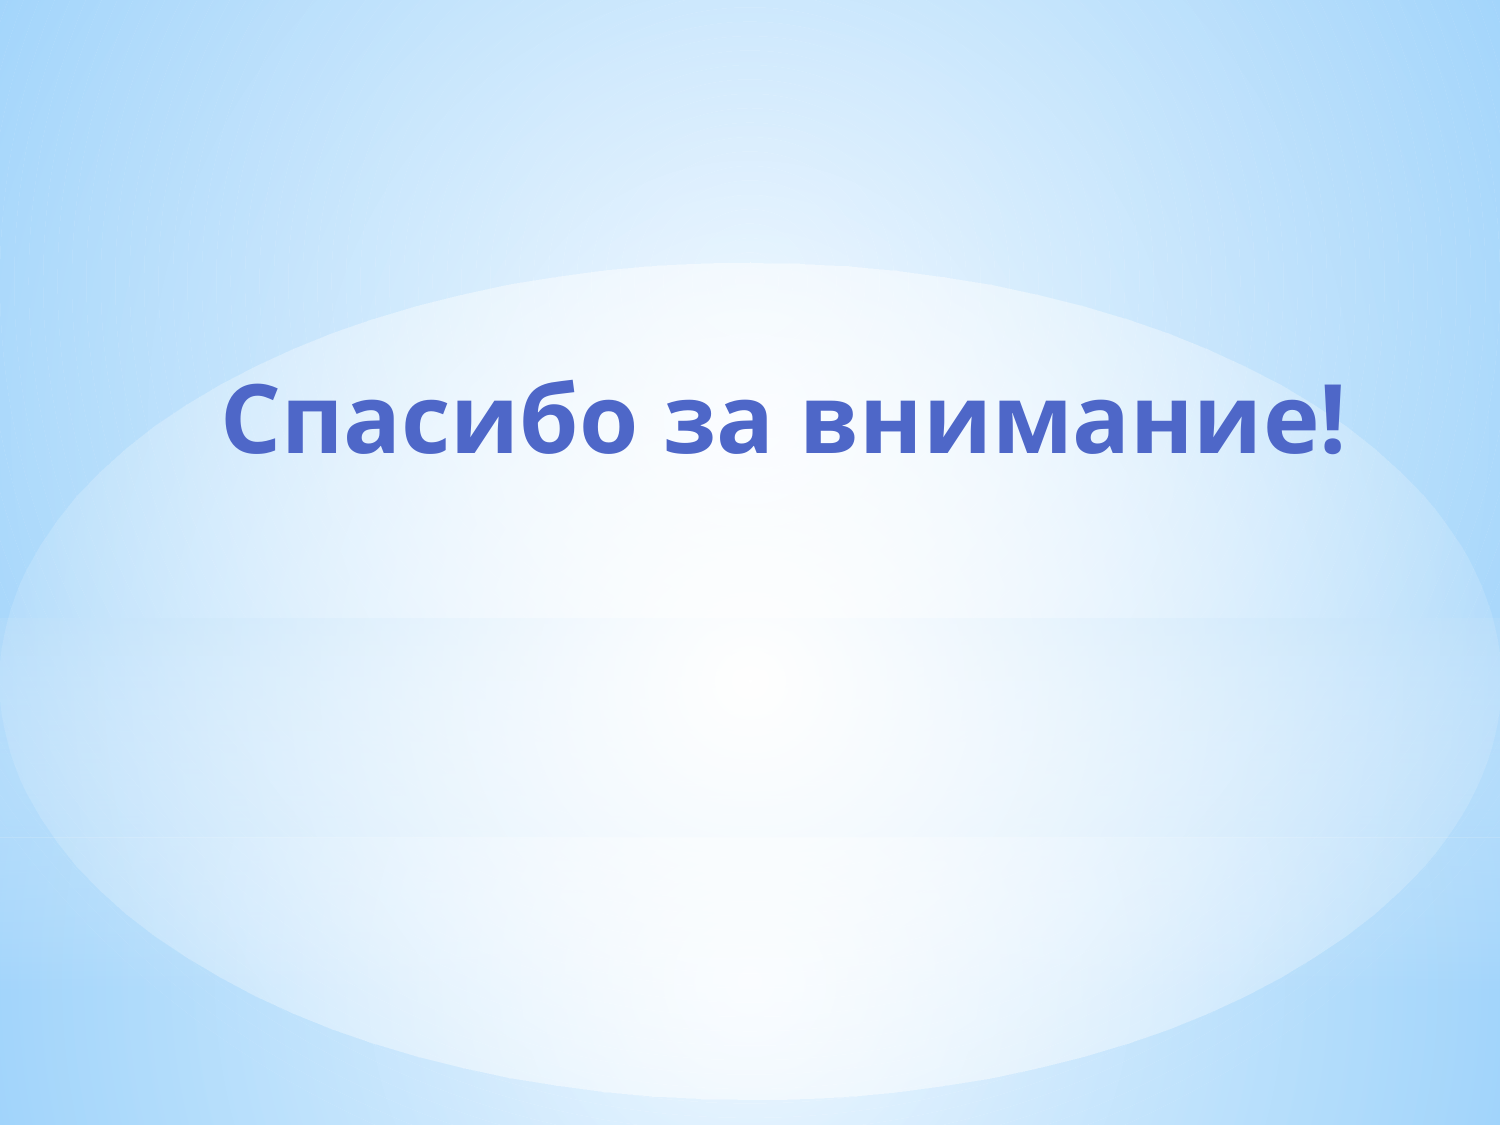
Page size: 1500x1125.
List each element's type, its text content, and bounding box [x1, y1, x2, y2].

title Спасибо за внимание! [147, 349, 1363, 905]
